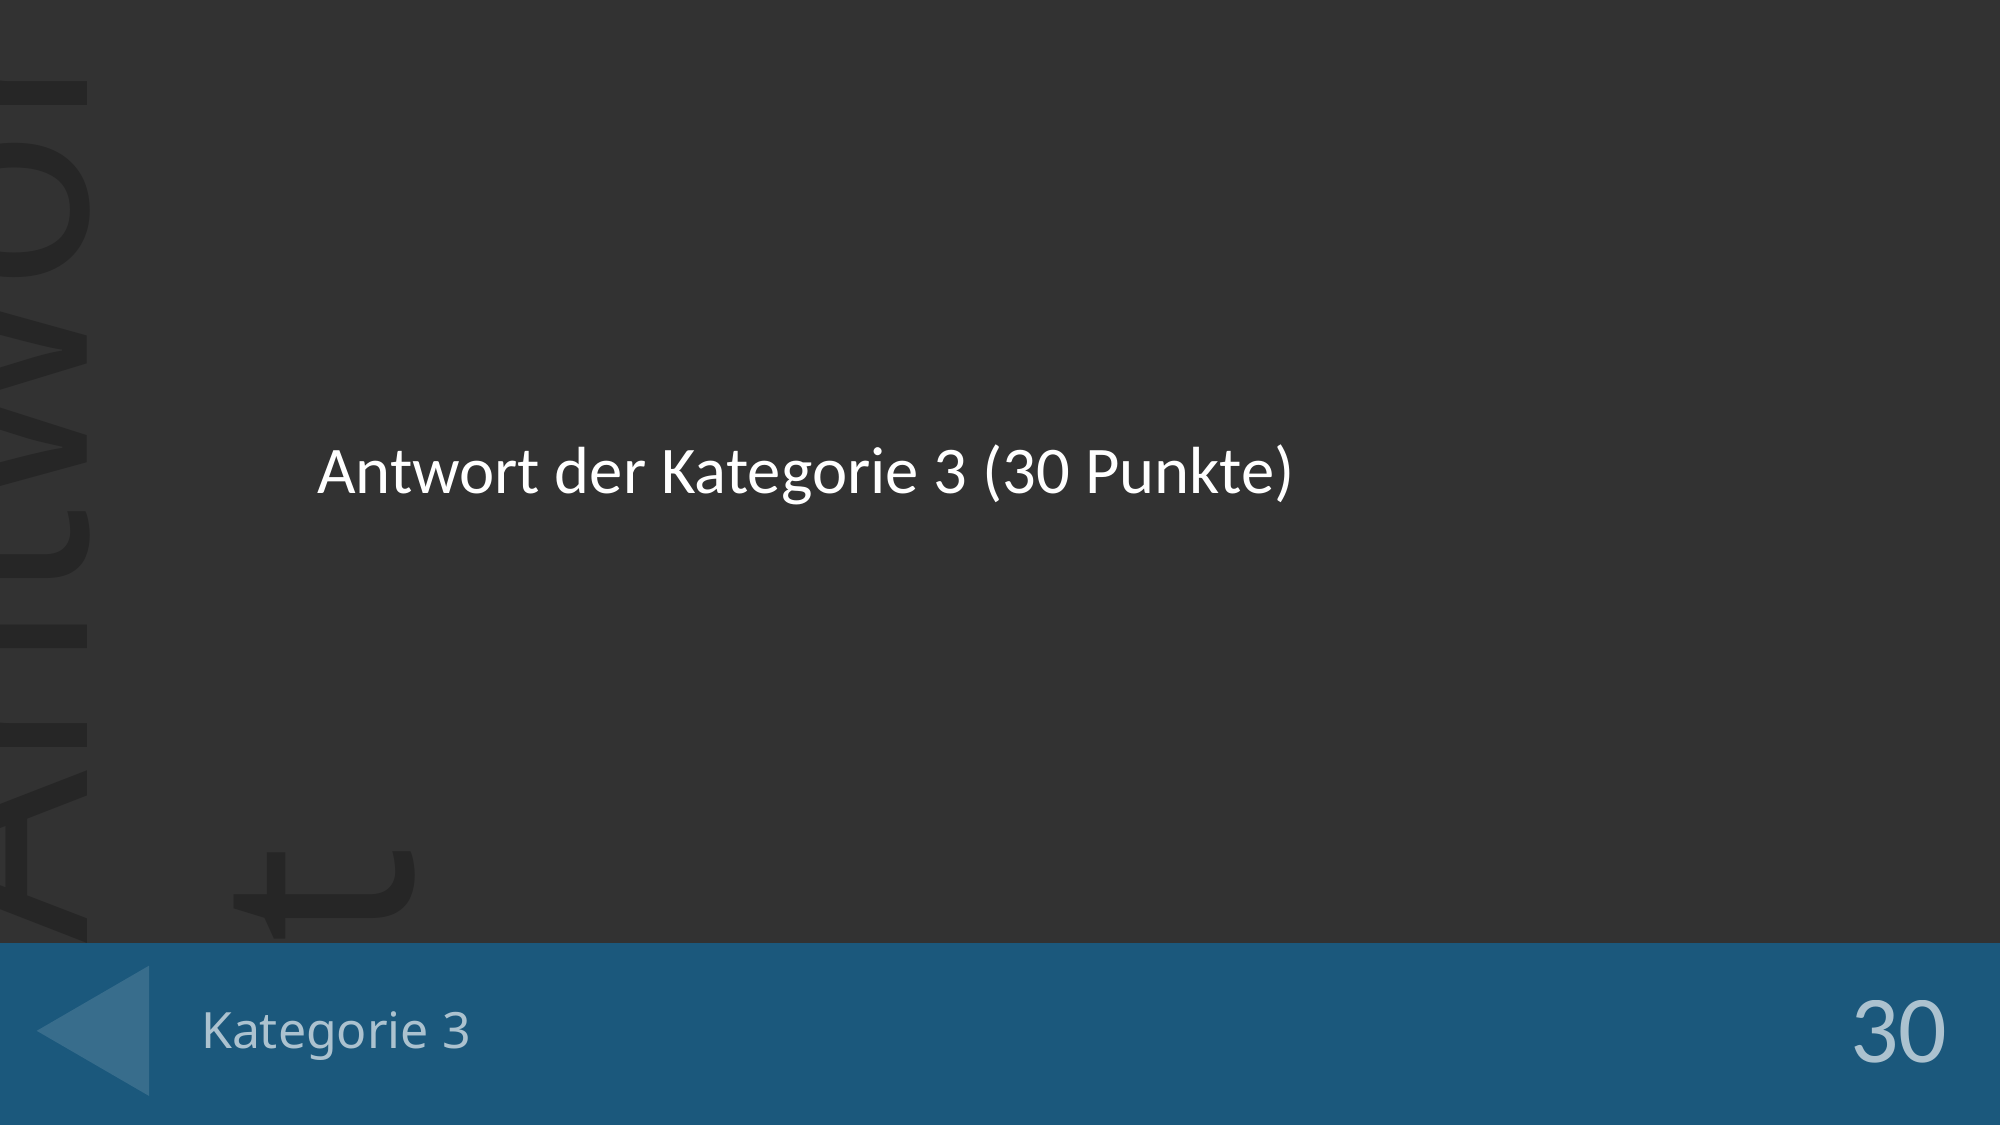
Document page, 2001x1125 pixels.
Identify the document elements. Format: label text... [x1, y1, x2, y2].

list Antwort der Kategorie 3 (30 Punkte) [302, 307, 1760, 636]
title Kategorie 3 [185, 967, 1494, 1097]
list 30 [1494, 967, 1963, 1097]
